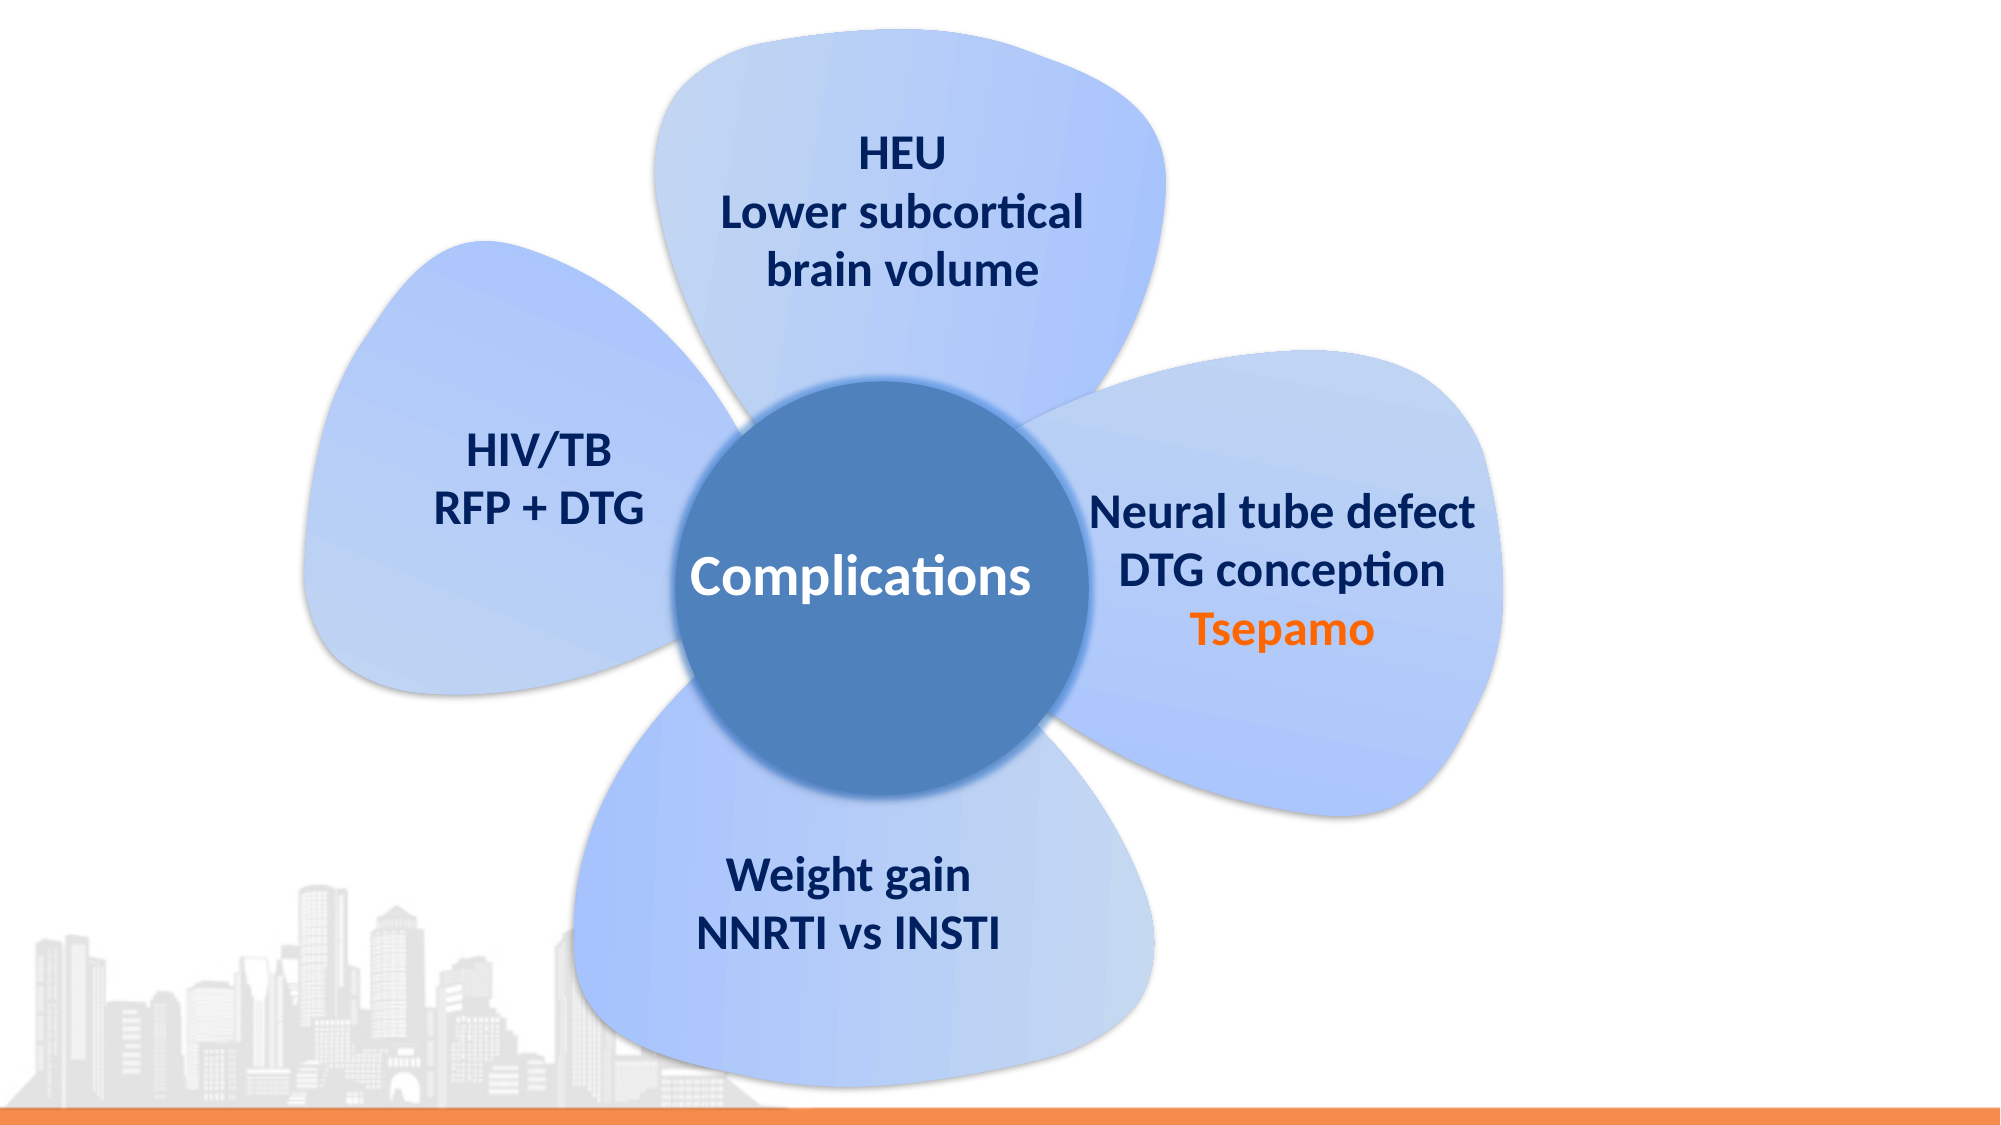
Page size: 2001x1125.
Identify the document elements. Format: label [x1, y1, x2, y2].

text_box [309, 26, 1510, 1088]
picture [0, 0, 2001, 1125]
